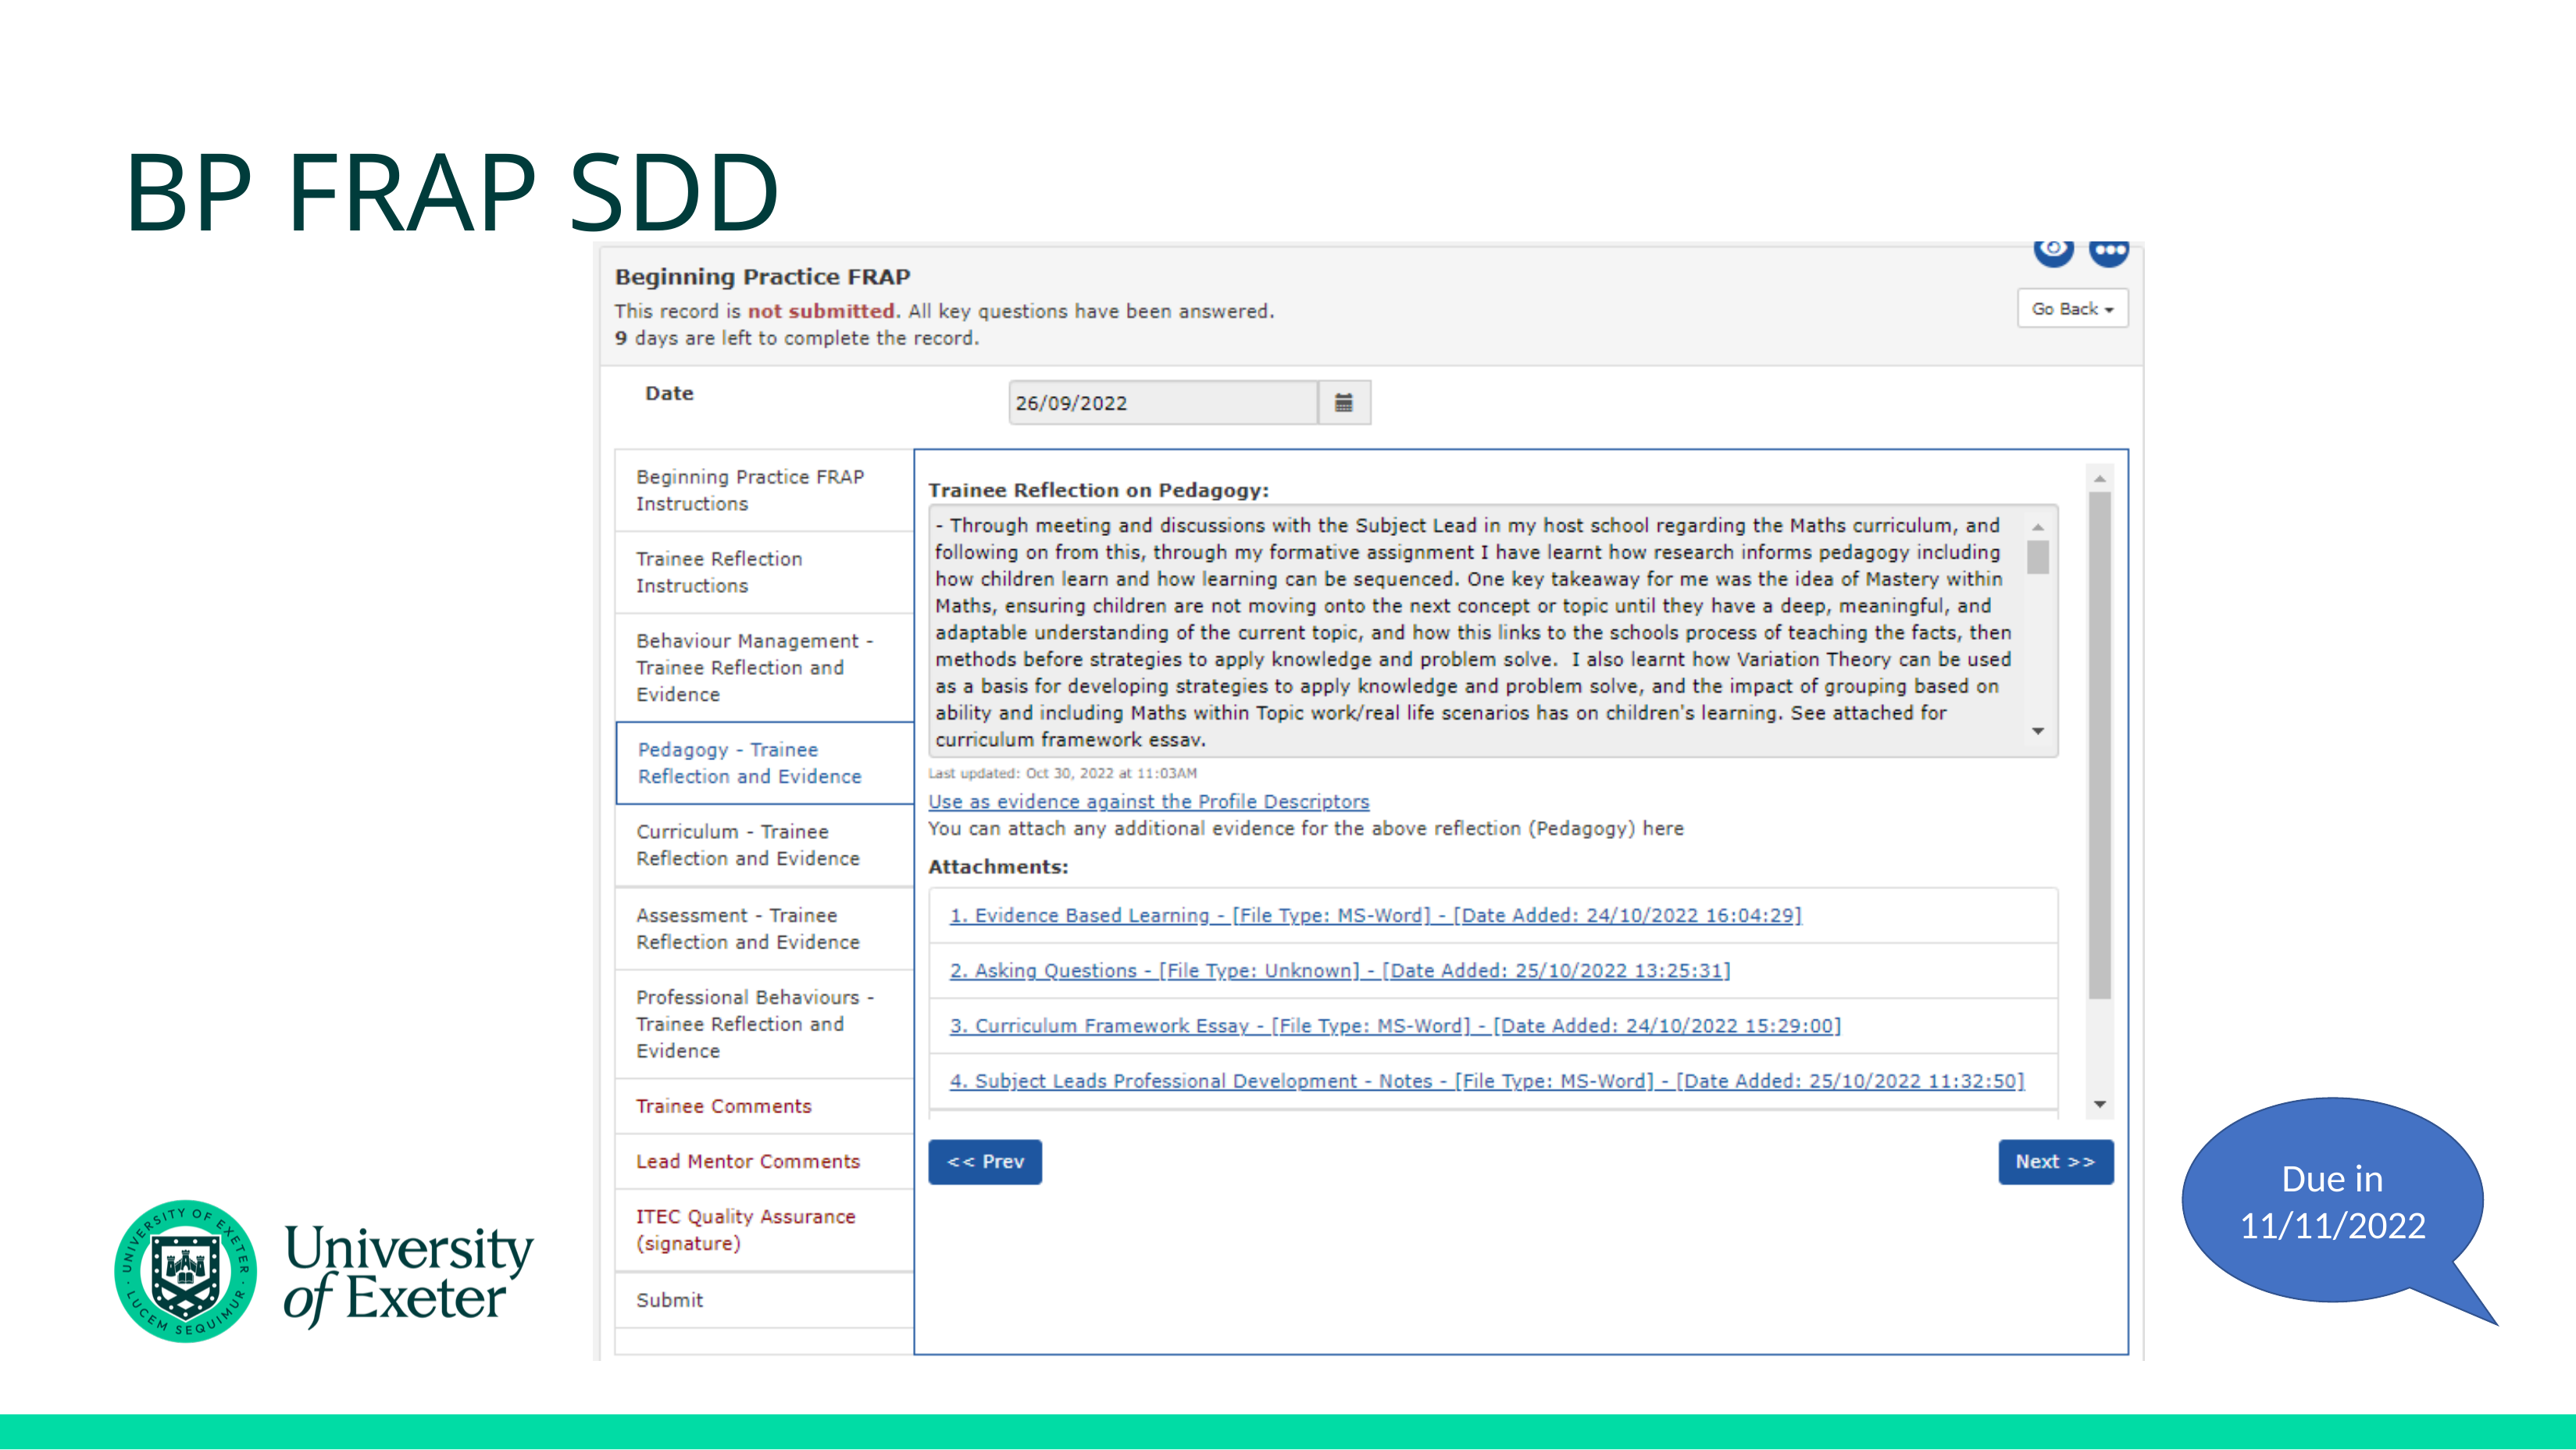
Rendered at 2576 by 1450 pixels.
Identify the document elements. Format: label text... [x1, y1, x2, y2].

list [593, 241, 2145, 1361]
picture [93, 1119, 556, 1424]
text_box Due in 11/11/2022 [2182, 1097, 2499, 1327]
title BP FRAP SDD [109, 132, 2060, 263]
